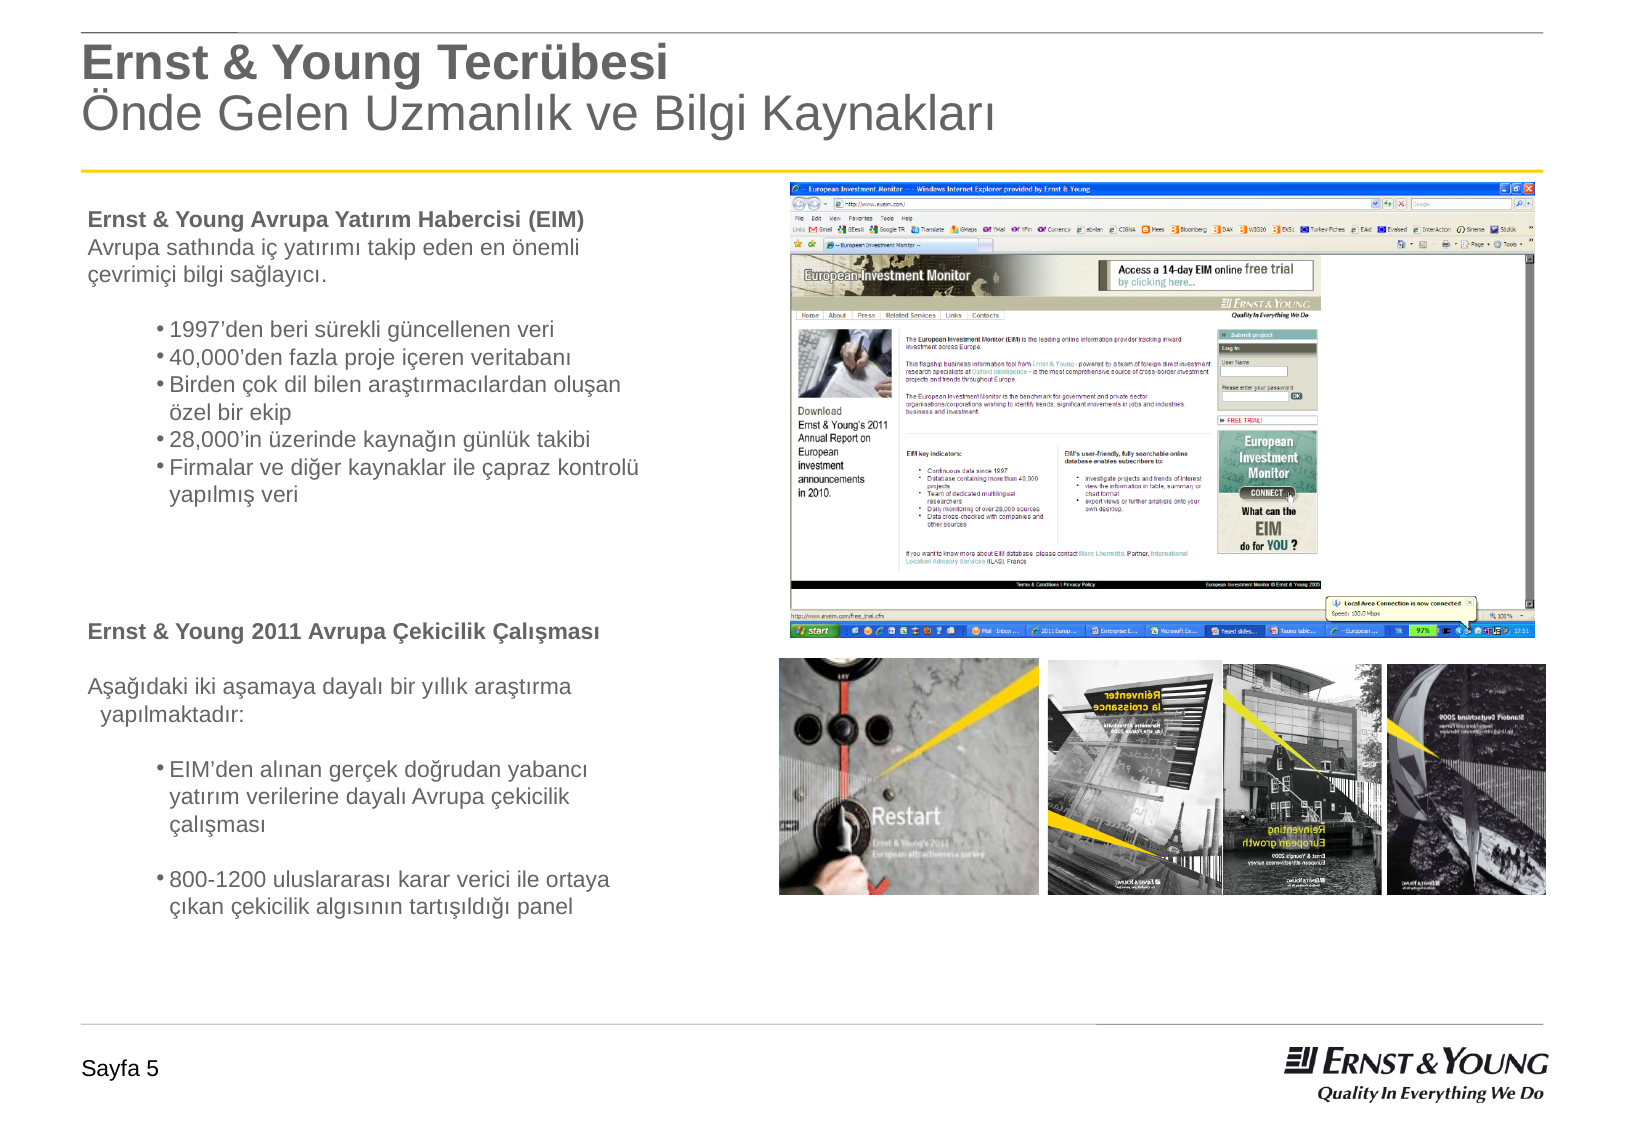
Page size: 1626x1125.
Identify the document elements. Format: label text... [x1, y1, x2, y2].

picture [779, 658, 1039, 895]
text_box Ernst & Young Avrupa Yatırım Habercisi (EIM) Avrupa sathında iç yatırımı takip eden en önemli çevrimiçi bilgi sağlayıcı. 1997’den beri sürekli güncellenen veri 40,000’den fazla proje içeren veritabanı Birden çok dil bilen araştırmacılardan oluşan özel bir ekip 28,000’in üzerinde kaynağın günlük takibi Firmalar ve diğer kaynaklar ile çapraz kontrolü yapılmış veri Ernst & Young 2011 Avrupa Çekicilik Çalışması Aşağıdaki iki aşamaya dayalı bir yıllık araştırma yapılmaktadır: EIM’den alınan gerçek doğrudan yabancı yatırım verilerine dayalı Avrupa çekicilik çalışması 800-1200 uluslararası karar verici ile ortaya çıkan çekicilik algısının tartışıldığı panel [73, 198, 660, 1091]
picture [1386, 663, 1546, 895]
title Ernst & Young Tecrübesi Önde Gelen Uzmanlık ve Bilgi Kaynakları [80, 32, 1545, 175]
picture [1047, 660, 1382, 895]
picture [1284, 1047, 1549, 1103]
picture [790, 181, 1535, 638]
